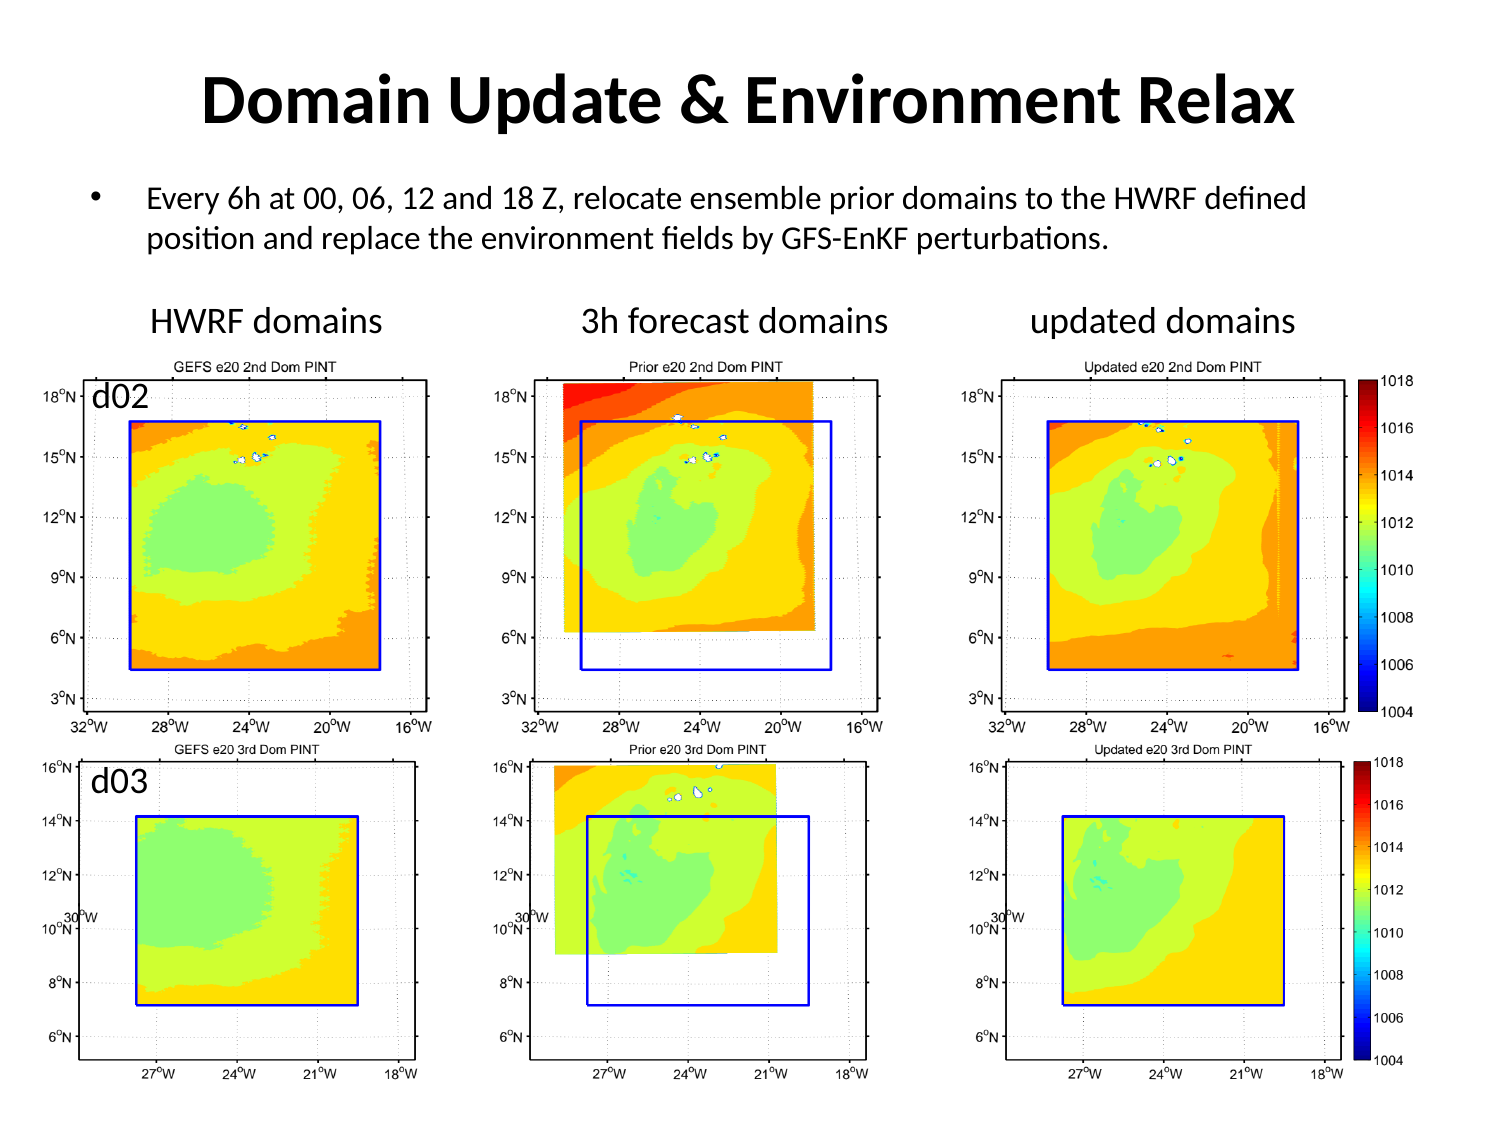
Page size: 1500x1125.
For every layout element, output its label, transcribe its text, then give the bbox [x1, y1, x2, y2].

text_box updated domains [1015, 289, 1312, 349]
title Domain Update & Environment Relax [75, 45, 1425, 147]
text_box HWRF domains [135, 289, 399, 349]
picture [31, 353, 433, 1083]
picture [482, 353, 884, 1083]
text_box 3h forecast domains [565, 289, 904, 349]
picture [949, 353, 1416, 1083]
list Every 6h at 00, 06, 12 and 18 Z, relocate ensemble prior domains to the HWRF defined position and replace the environment fields by GFS-EnKF perturbations. [75, 169, 1425, 274]
